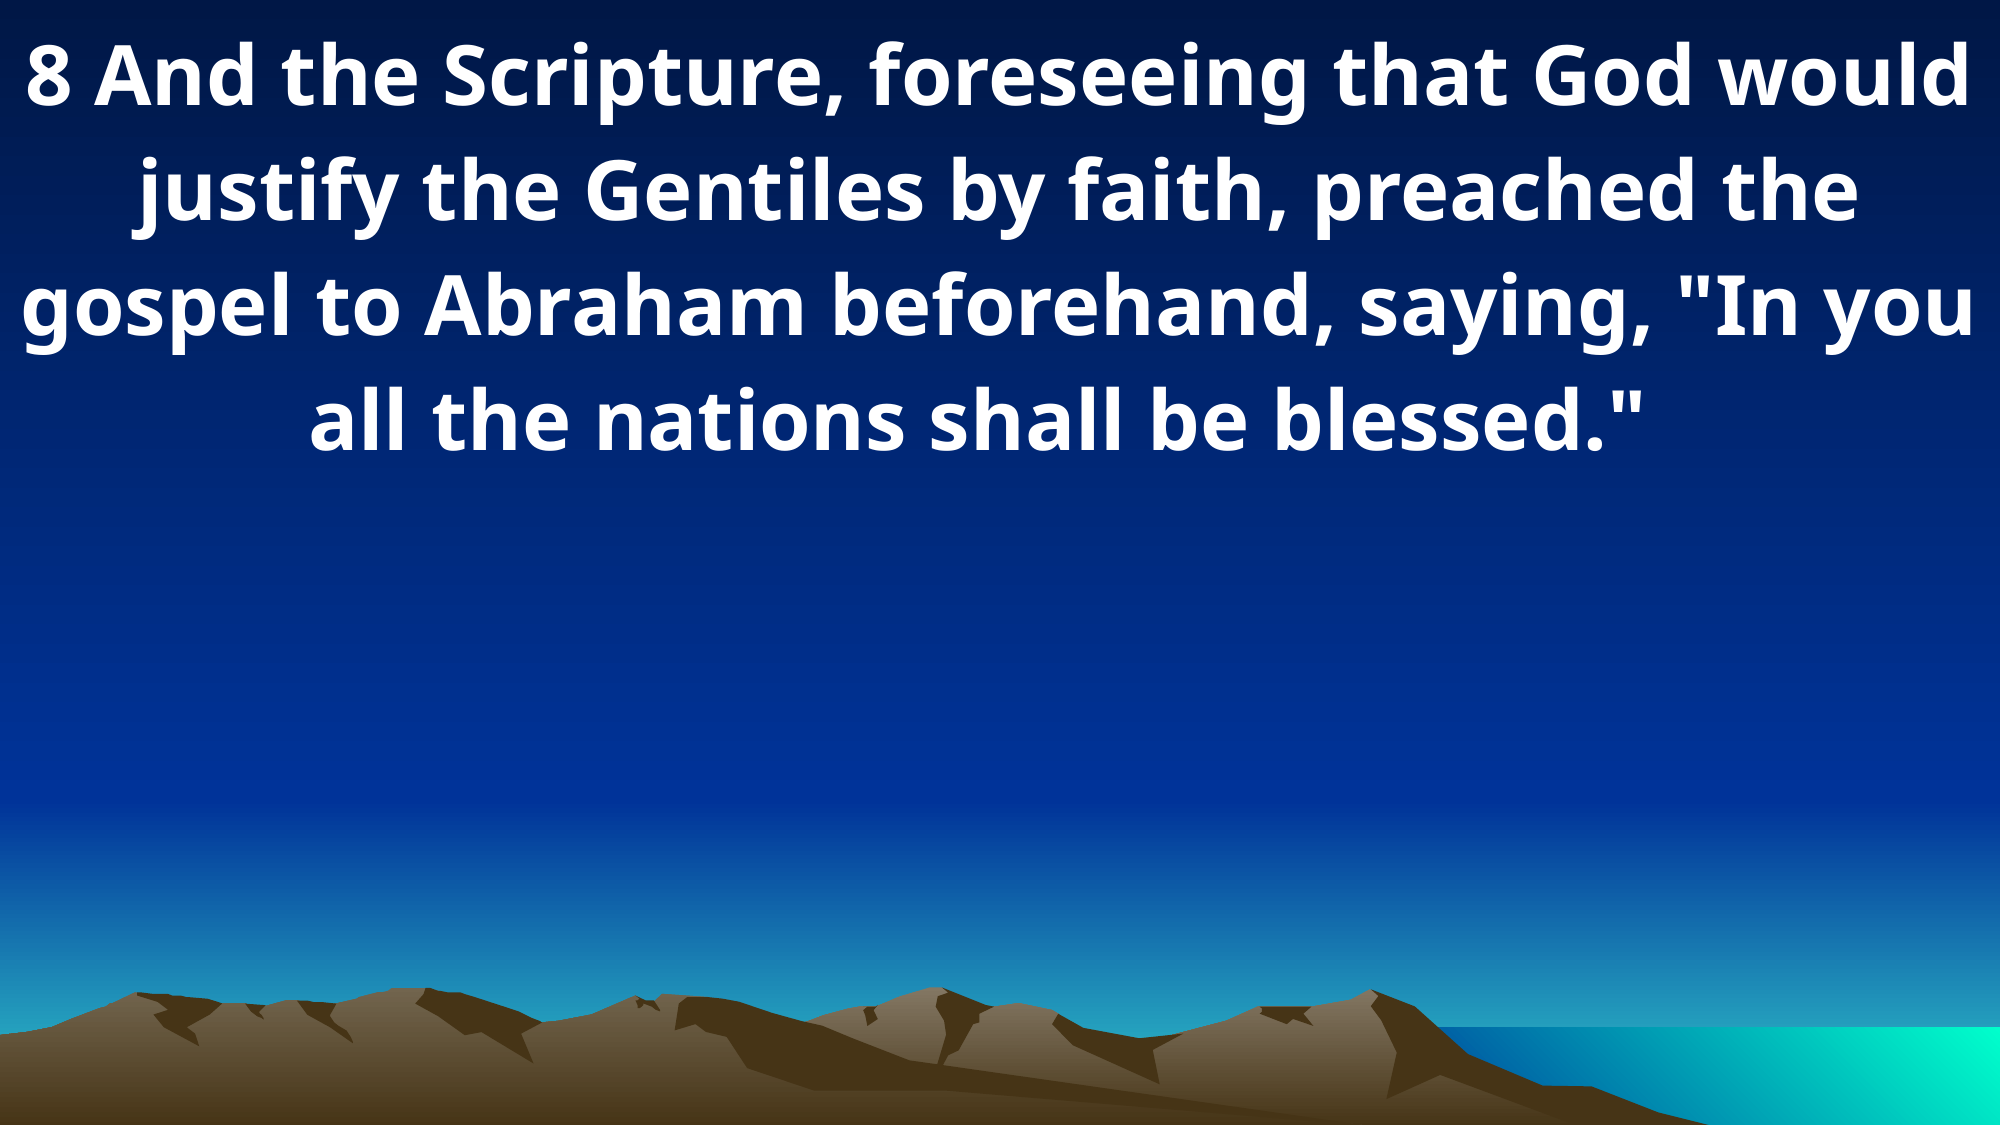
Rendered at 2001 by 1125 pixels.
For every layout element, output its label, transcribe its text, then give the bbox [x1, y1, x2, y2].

text_box 8 And the Scripture, foreseeing that God would justify the Gentiles by faith, preached the gospel to Abraham beforehand, saying, "In you all the nations shall be blessed." [0, 0, 2000, 825]
